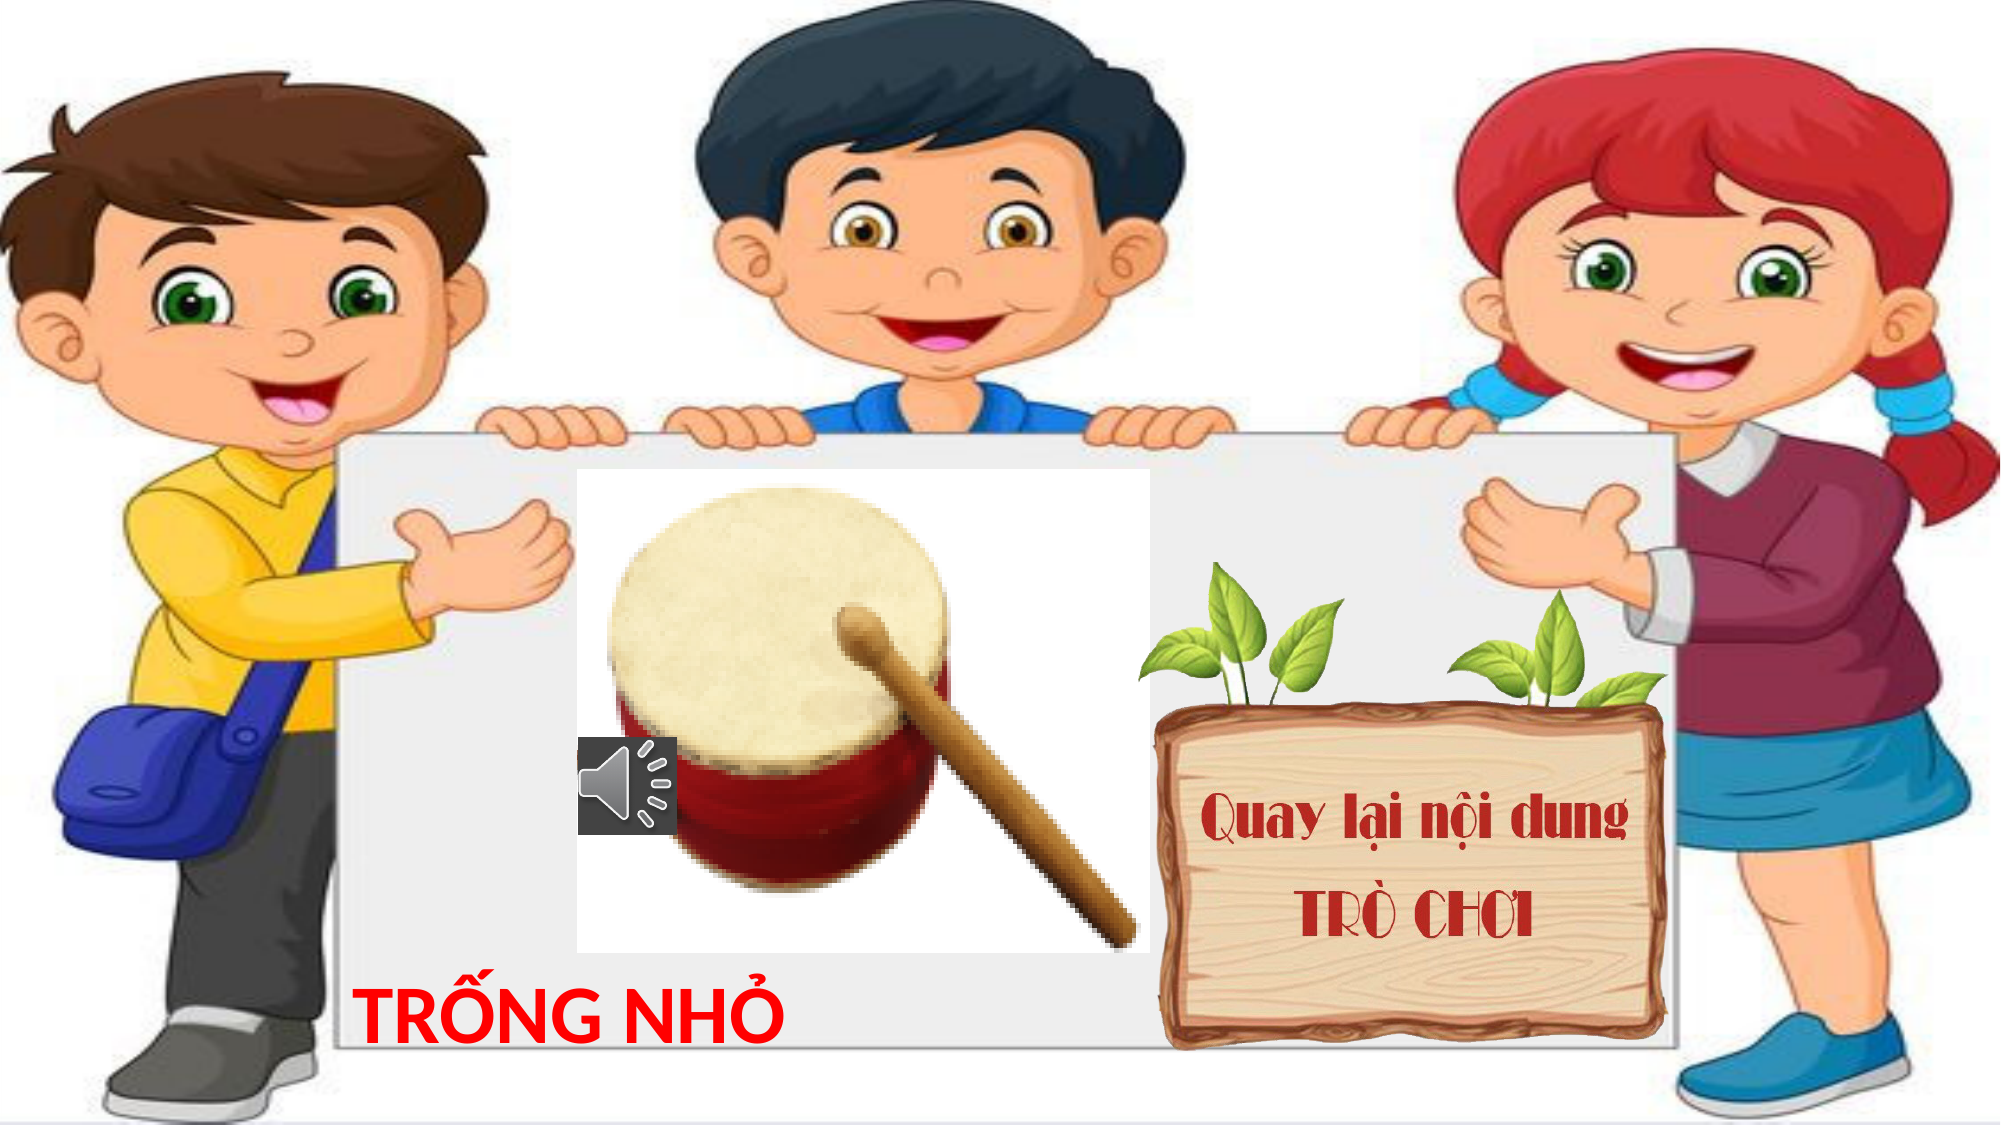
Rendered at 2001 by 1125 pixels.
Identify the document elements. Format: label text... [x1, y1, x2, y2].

text_box TRỐNG NHỎ [337, 952, 893, 1068]
picture [0, 0, 2001, 1125]
